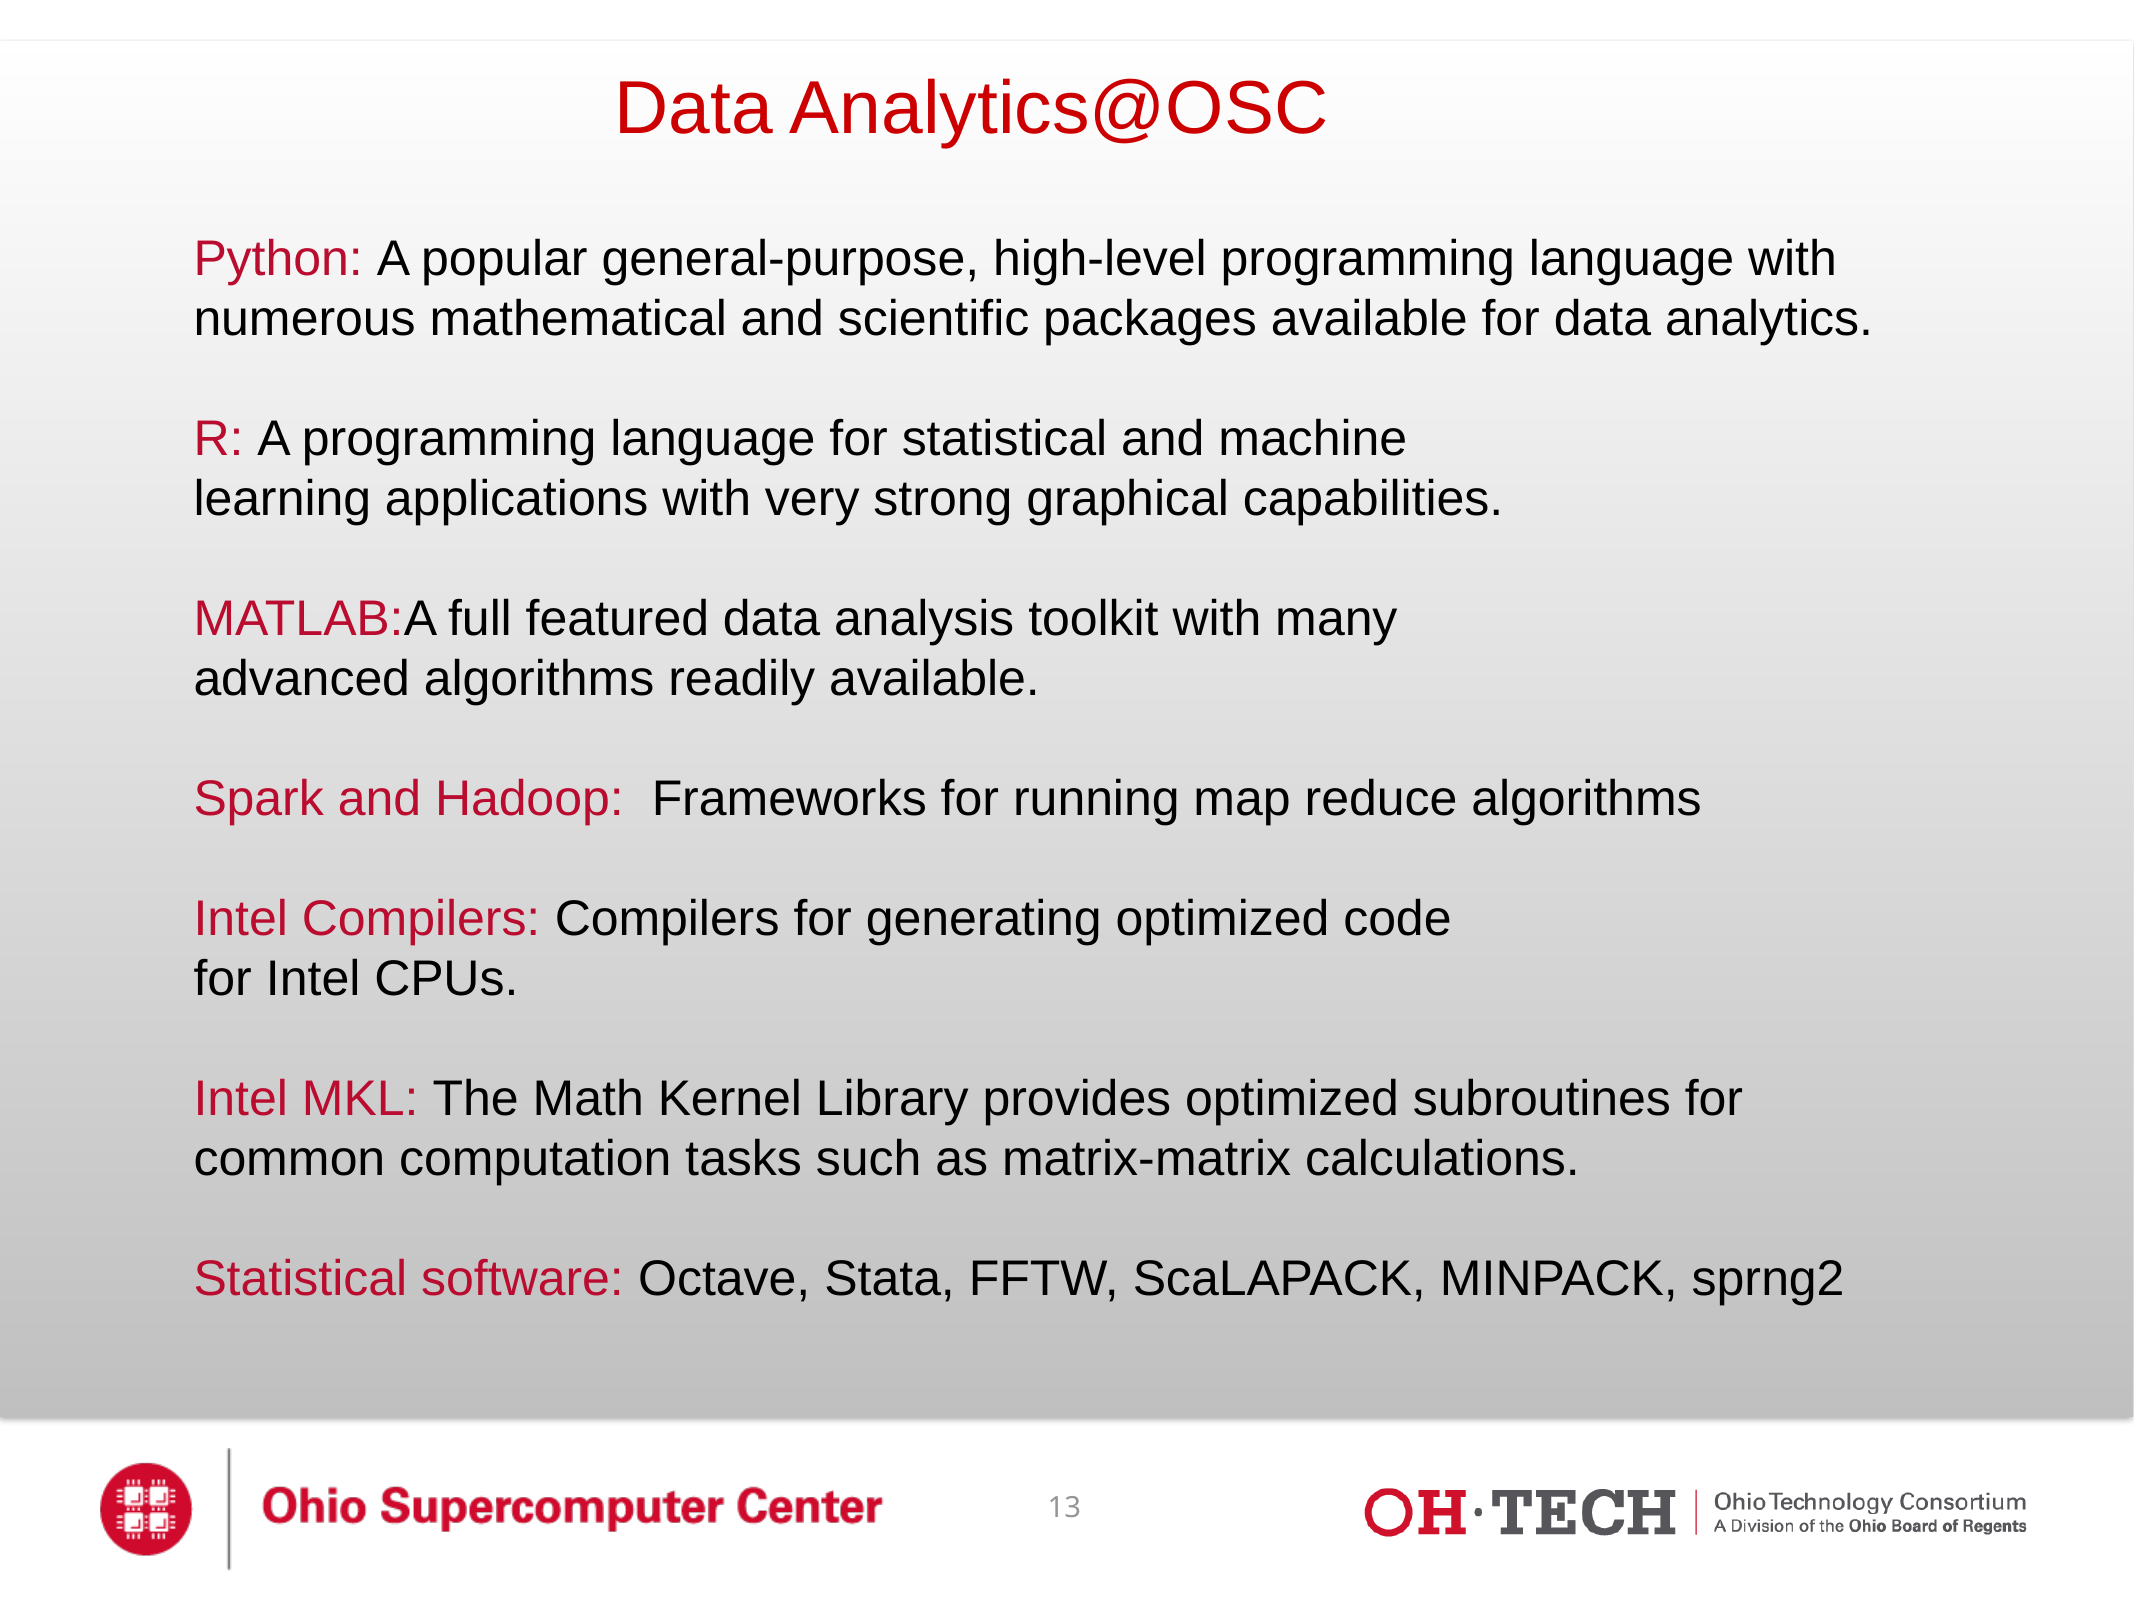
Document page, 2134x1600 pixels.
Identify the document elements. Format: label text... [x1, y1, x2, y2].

text_box Data Analytics@OSC [599, 50, 1344, 156]
picture [1350, 1469, 2049, 1552]
text_box Python: A popular general-purpose, high-level programming language with numerous mathematical and scientific packages available for data analytics. R: A programming language for statistical and machine learning applications with very strong graphical capabilities. MATLAB:A full featured data analysis toolkit with many advanced algorithms readily available. Spark and Hadoop: Frameworks for running map reduce algorithms Intel Compilers: Compilers for generating optimized code for Intel CPUs. Intel MKL: The Math Kernel Library provides optimized subroutines for common computation tasks such as matrix-matrix calculations. Statistical software: Octave, Stata, FFTW, ScaLAPACK, MINPACK, sprng2 [178, 217, 1921, 1313]
picture [99, 1447, 885, 1572]
